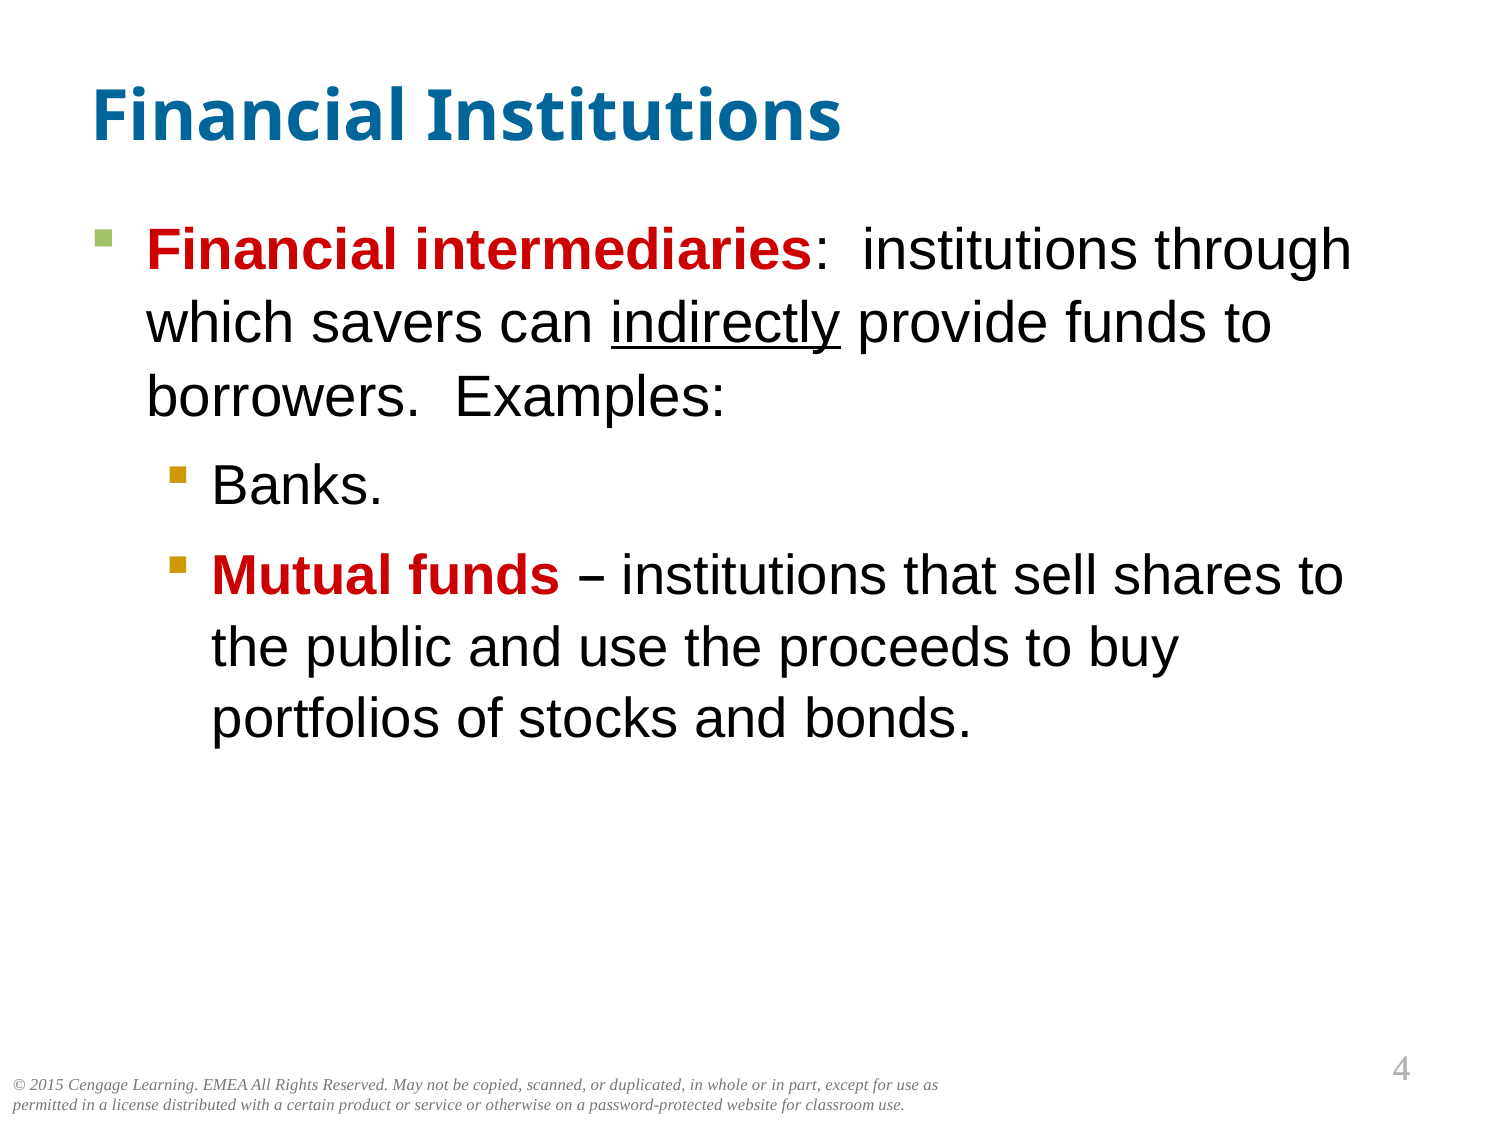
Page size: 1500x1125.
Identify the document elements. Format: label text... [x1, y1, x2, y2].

title Financial Institutions [74, 37, 1426, 188]
list Financial intermediaries: institutions through which savers can indirectly provide funds to borrowers. Examples: Banks. Mutual funds – institutions that sell shares to the public and use the proceeds to buy portfolios of stocks and bonds. [74, 199, 1426, 1019]
